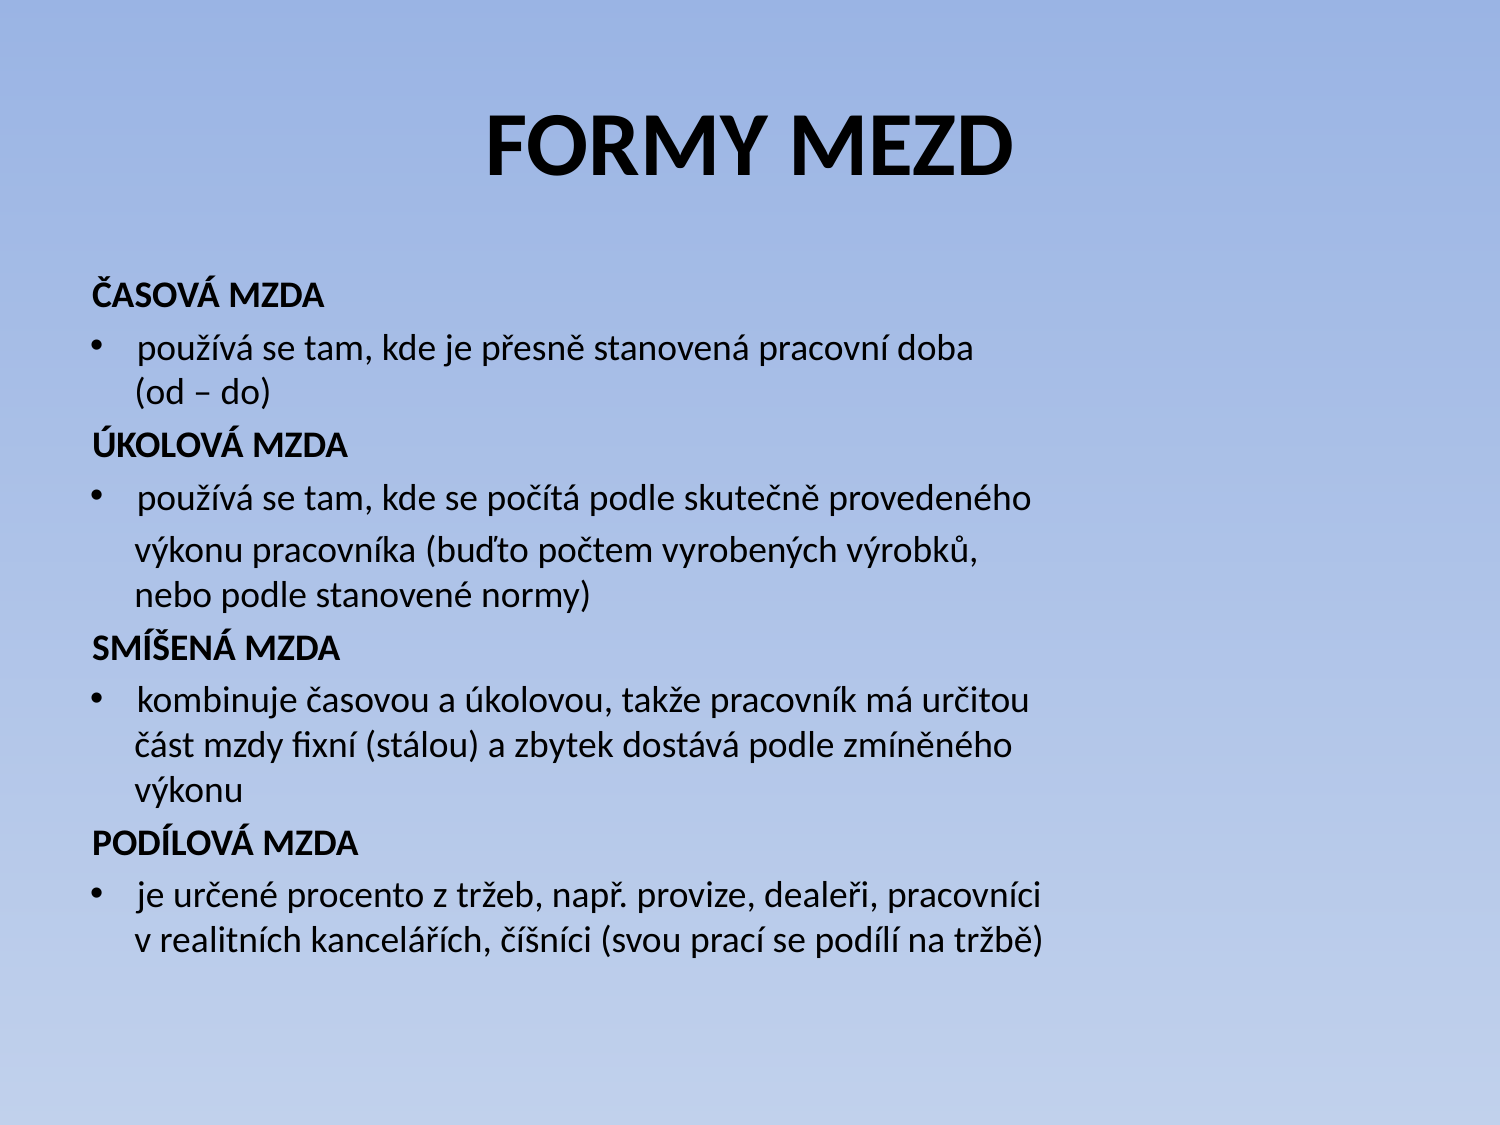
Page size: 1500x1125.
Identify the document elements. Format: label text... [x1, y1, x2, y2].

list ČASOVÁ MZDA používá se tam, kde je přesně stanovená pracovní doba (od – do) ÚKOLOVÁ MZDA používá se tam, kde se počítá podle skutečně provedeného výkonu pracovníka (buďto počtem vyrobených výrobků, nebo podle stanovené normy) SMÍŠENÁ MZDA kombinuje časovou a úkolovou, takže pracovník má určitou část mzdy fixní (stálou) a zbytek dostává podle zmíněného výkonu PODÍLOVÁ MZDA je určené procento z tržeb, např. provize, dealeři, pracovníci v realitních kancelářích, číšníci (svou prací se podílí na tržbě) [75, 262, 1425, 1005]
title FORMY MEZD [75, 45, 1425, 233]
